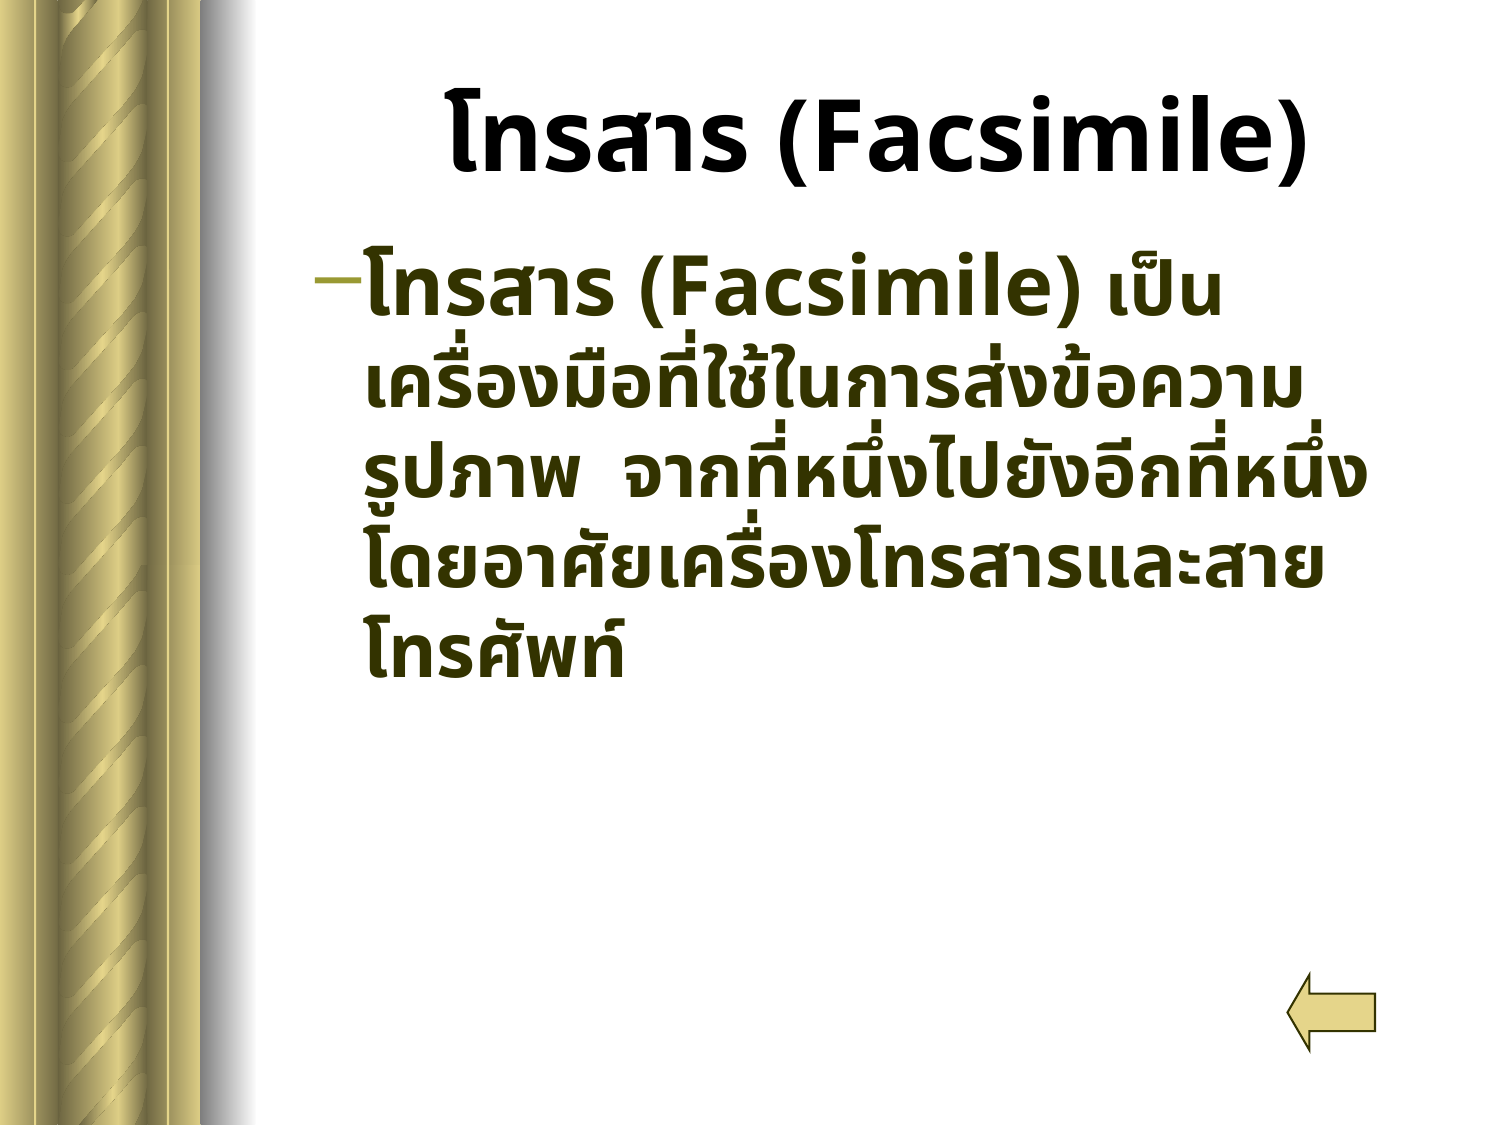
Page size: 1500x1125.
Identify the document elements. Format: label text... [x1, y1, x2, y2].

list โทรสาร (Facsimile) เป็นเครื่องมือที่ใช้ในการส่งข้อความ รูปภาพ จากที่หนึ่งไปยังอีกที่หนึ่ง โดยอาศัยเครื่องโทรสารและสายโทรศัพท์ [224, 224, 1426, 638]
title โทรสาร (Facsimile) [252, 37, 1500, 226]
text_box [1287, 974, 1375, 1050]
